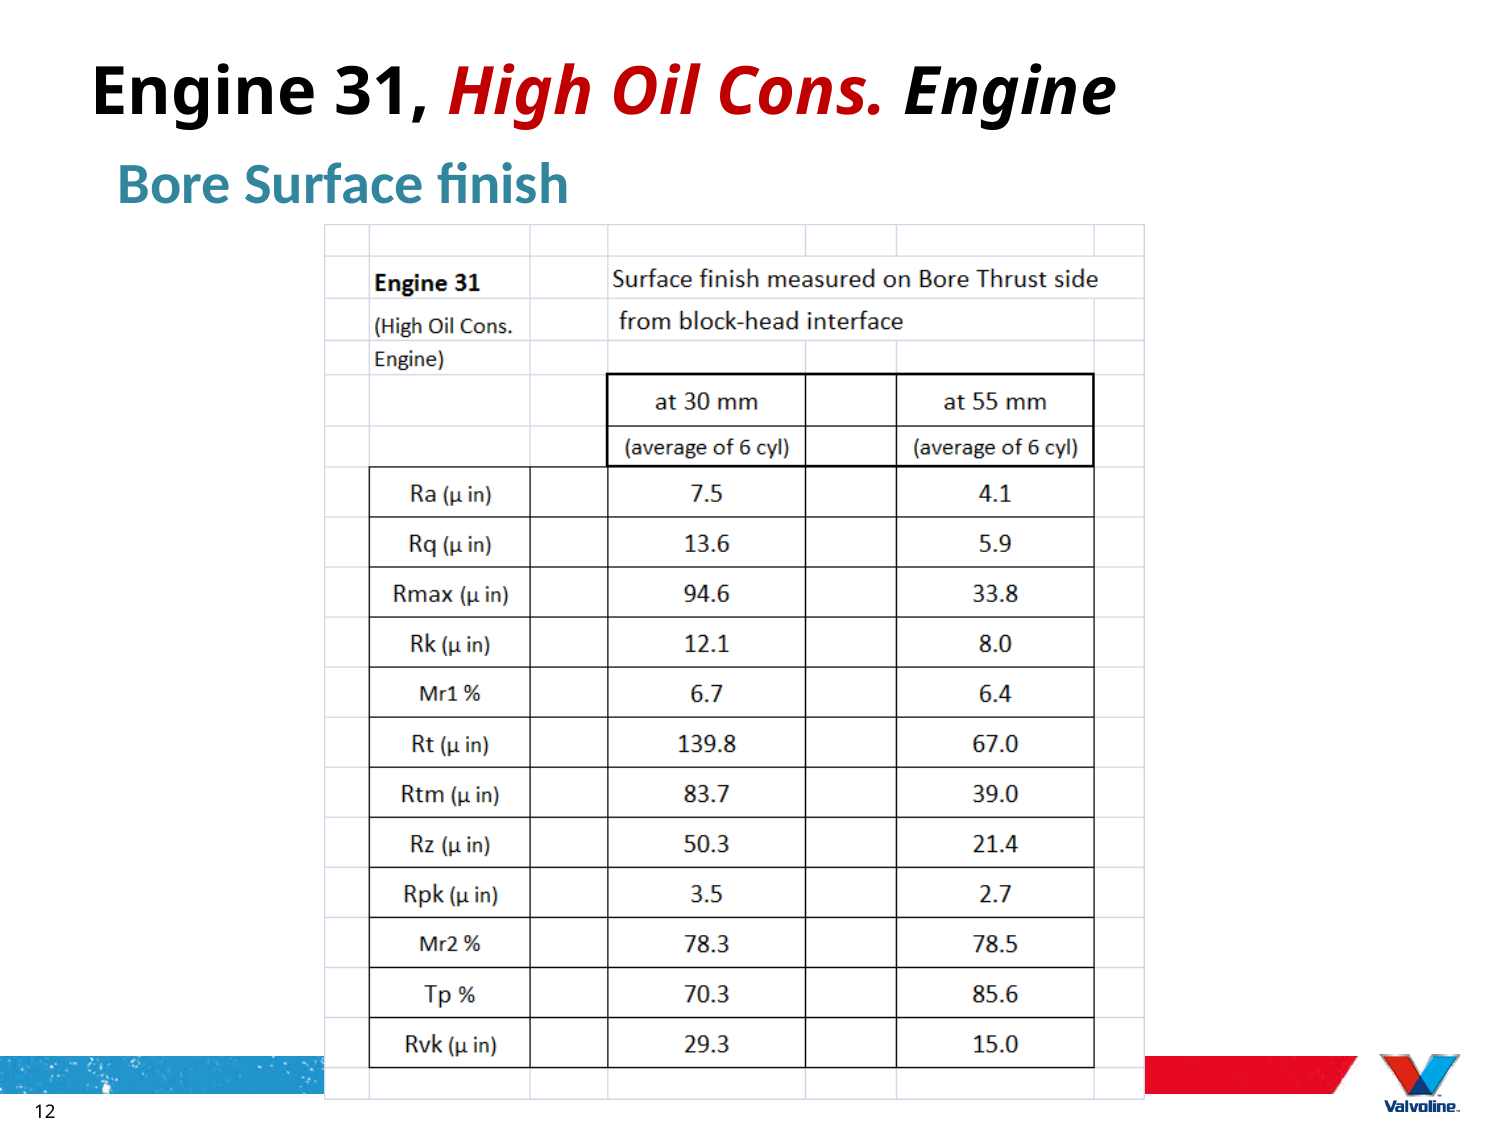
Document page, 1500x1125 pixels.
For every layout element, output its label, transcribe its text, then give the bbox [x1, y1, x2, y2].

picture [0, 224, 1461, 1112]
title Engine 31, High Oil Cons. Engine [75, 12, 1425, 163]
text_box Bore Surface finish [103, 137, 585, 223]
